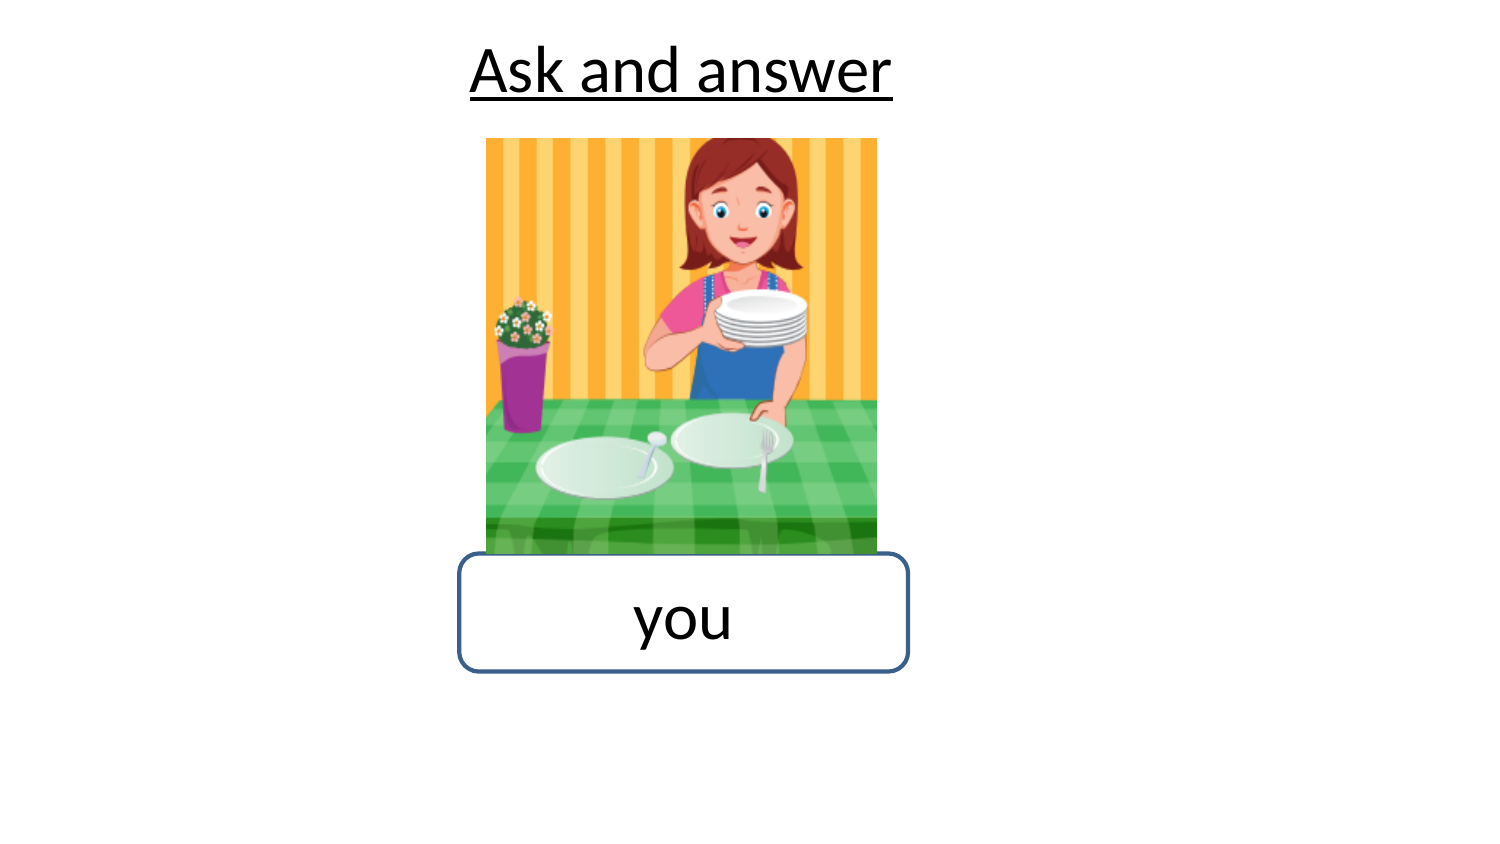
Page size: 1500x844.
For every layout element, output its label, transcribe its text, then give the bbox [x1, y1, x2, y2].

picture [486, 138, 877, 554]
text_box Ask and answer [301, 20, 1062, 112]
text_box you [457, 551, 911, 674]
